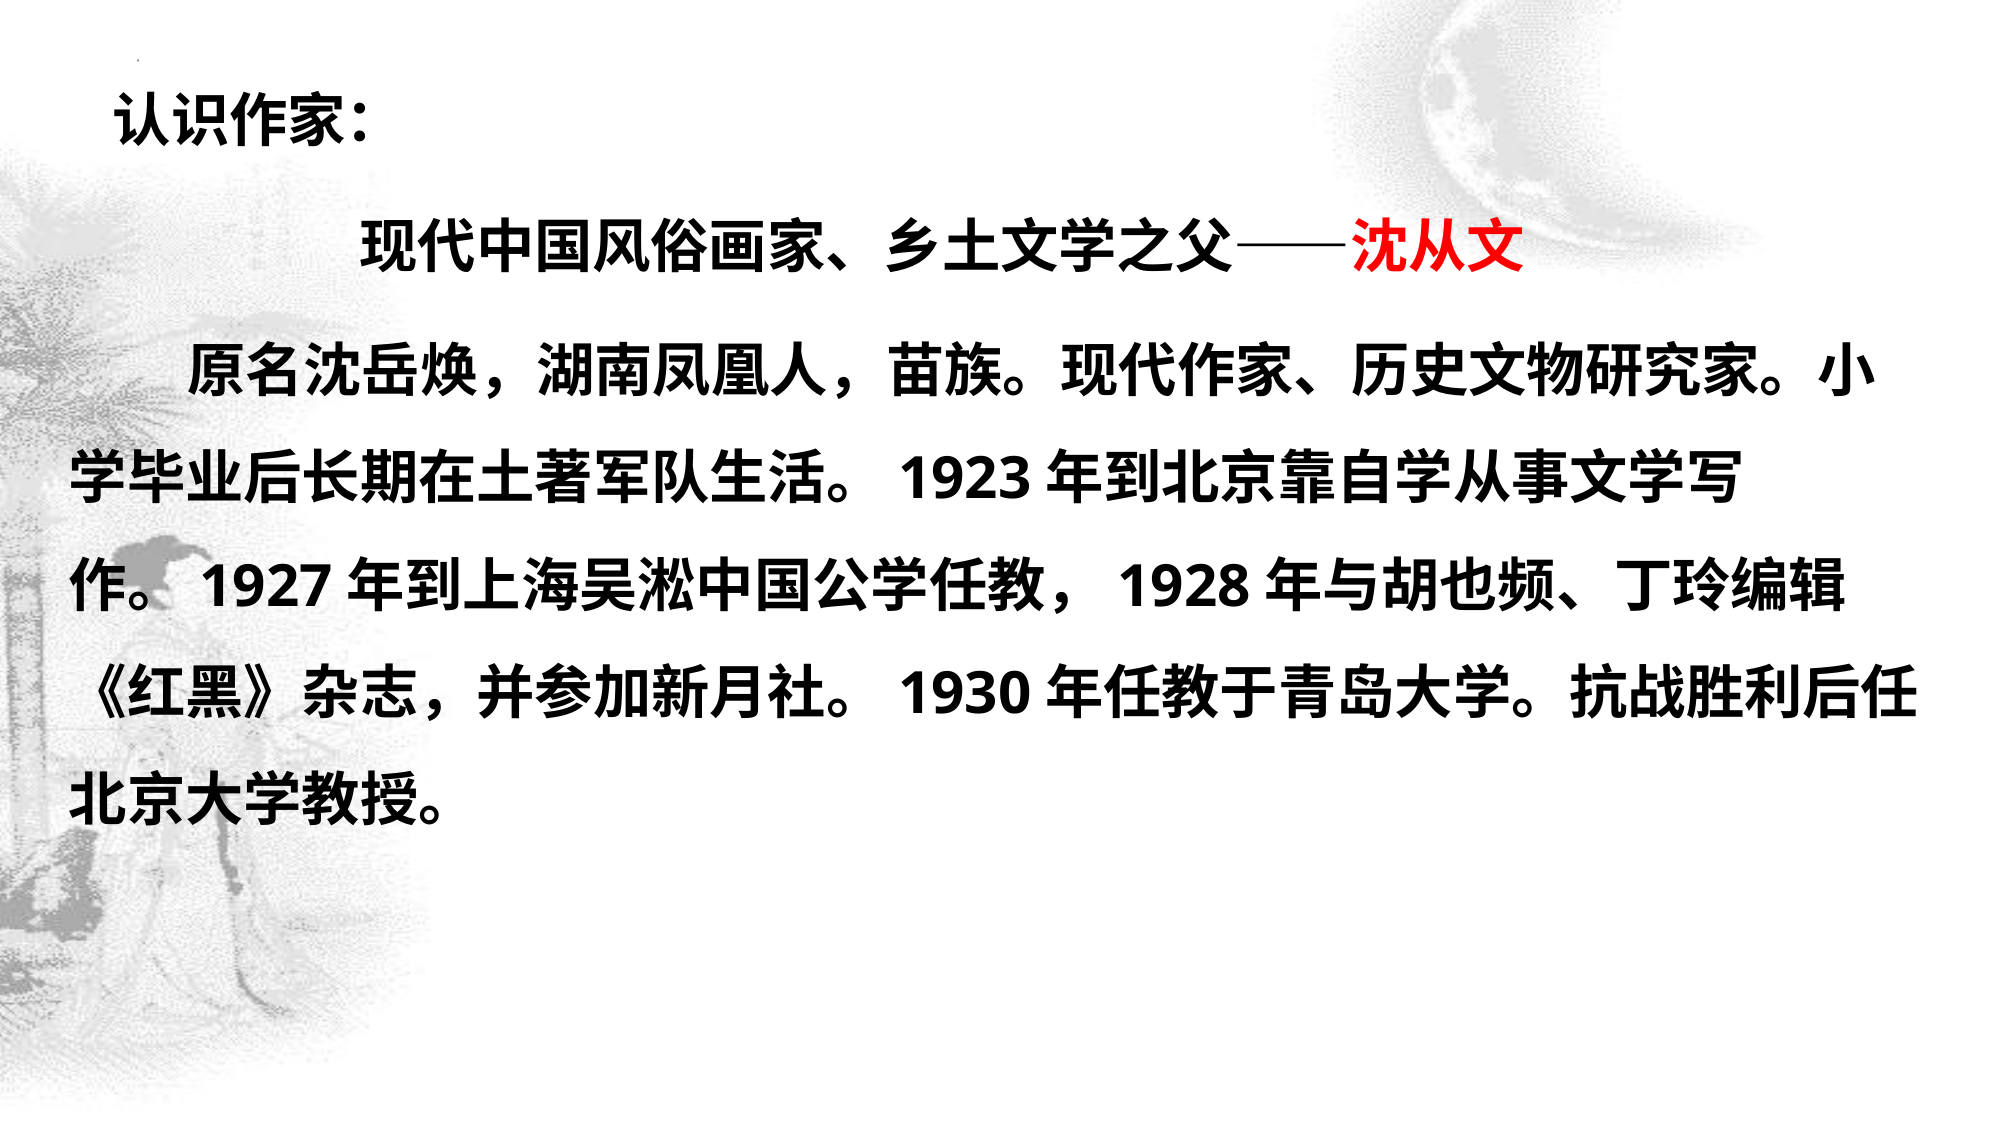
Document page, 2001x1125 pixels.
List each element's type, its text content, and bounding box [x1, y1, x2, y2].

text_box 现代中国风俗画家、乡土文学之父——沈从文 [344, 202, 1688, 287]
picture [0, 0, 2001, 1125]
text_box 原名沈岳焕，湖南凤凰人，苗族。现代作家、历史文物研究家。小学毕业后长期在土著军队生活。1923年到北京靠自学从事文学写作。1927年到上海吴淞中国公学任教，1928年与胡也频、丁玲编辑《红黑》杂志，并参加新月社。1930年任教于青岛大学。抗战胜利后任北京大学教授。 [54, 287, 1946, 840]
text_box 认识作家： [98, 76, 444, 161]
